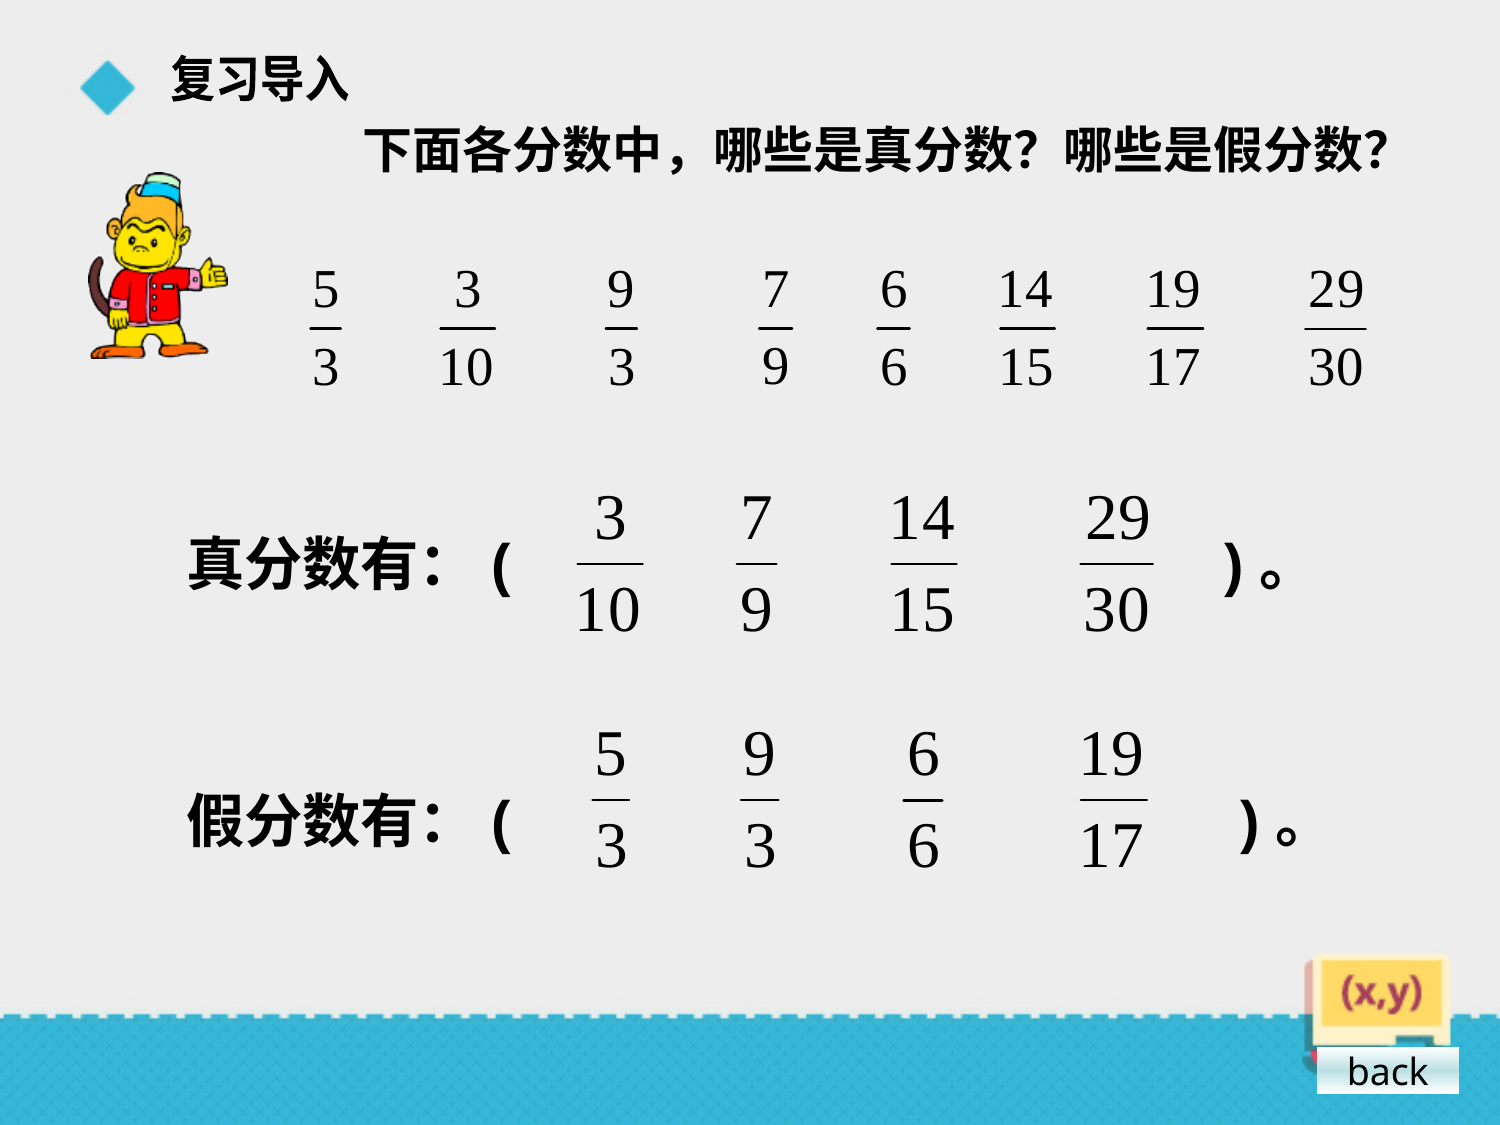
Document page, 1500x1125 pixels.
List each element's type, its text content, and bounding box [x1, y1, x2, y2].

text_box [581, 713, 1163, 882]
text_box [867, 255, 924, 398]
text_box 假分数有：( )。 [171, 748, 576, 862]
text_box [1138, 255, 1217, 398]
text_box 真分数有：( )。 [171, 491, 561, 605]
text_box 假分数有：( )。 [1167, 748, 1500, 862]
picture [0, 0, 1500, 1125]
text_box back [1317, 1046, 1459, 1094]
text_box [566, 476, 1168, 646]
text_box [990, 255, 1065, 398]
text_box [1295, 255, 1379, 398]
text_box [301, 255, 352, 398]
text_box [431, 255, 505, 398]
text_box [749, 255, 805, 397]
title 下面各分数中，哪些是真分数？哪些是假分数？ [324, 54, 1437, 243]
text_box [596, 255, 647, 398]
text_box 真分数有：( )。 [1173, 491, 1500, 605]
